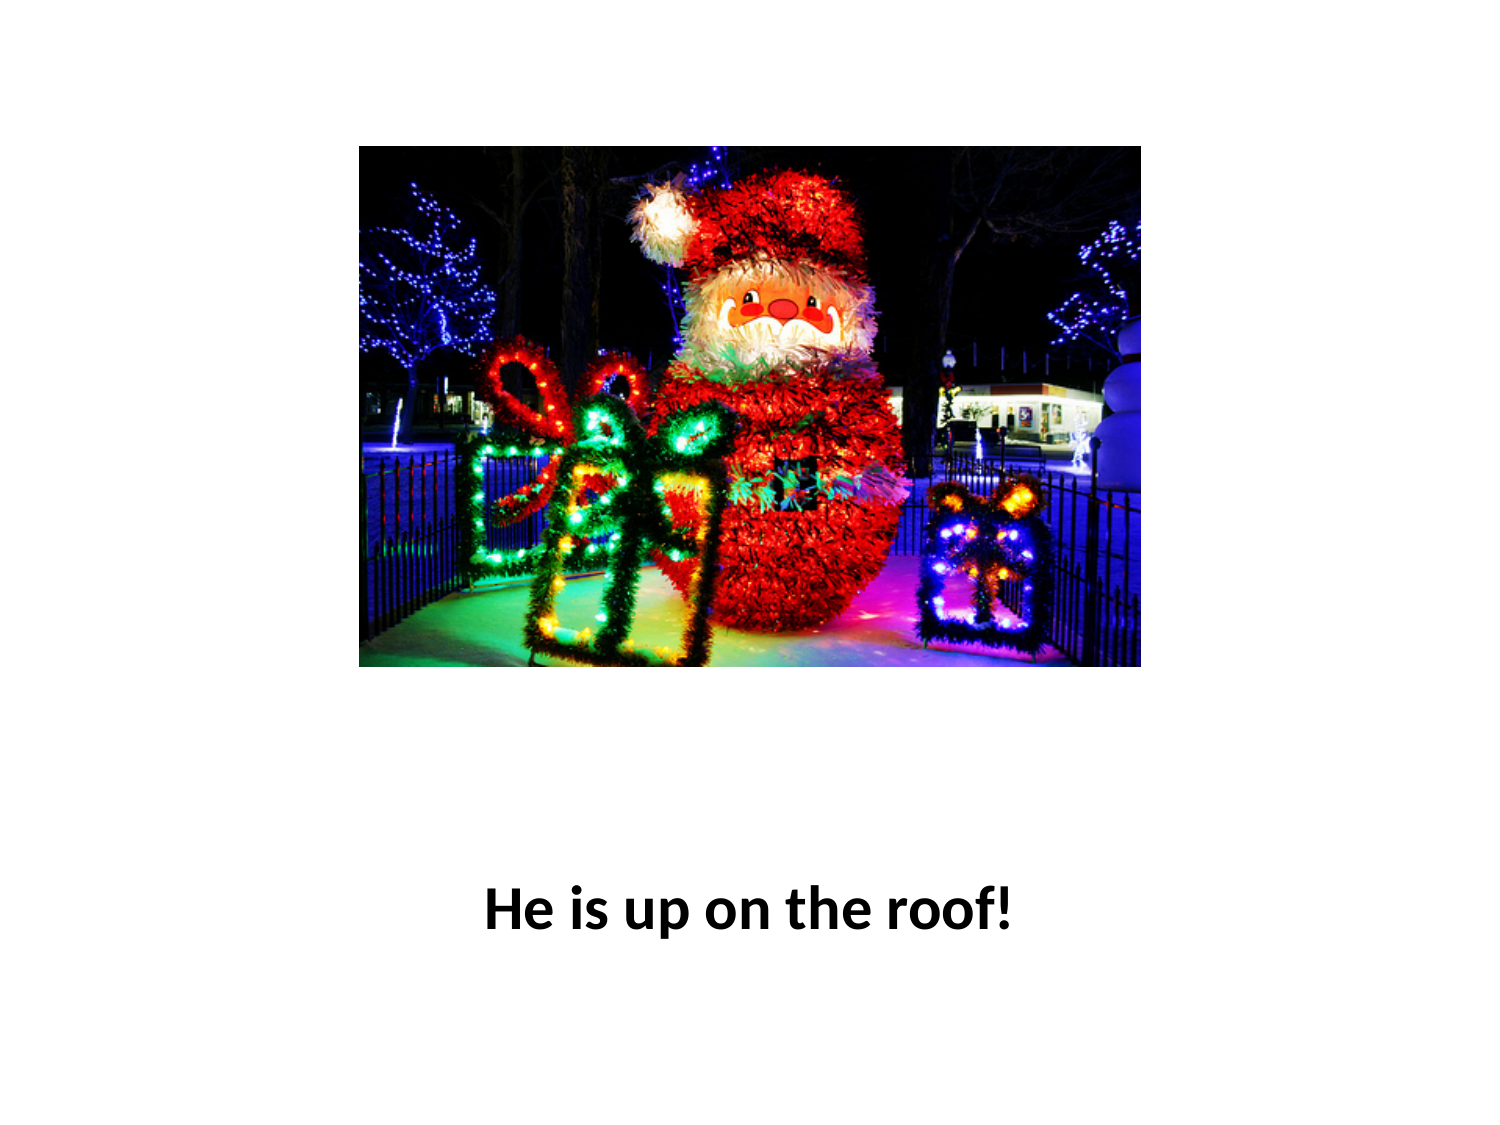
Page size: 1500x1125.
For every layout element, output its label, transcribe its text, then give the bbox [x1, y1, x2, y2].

picture [359, 145, 1141, 667]
text_box He is up on the roof! [0, 859, 1500, 950]
